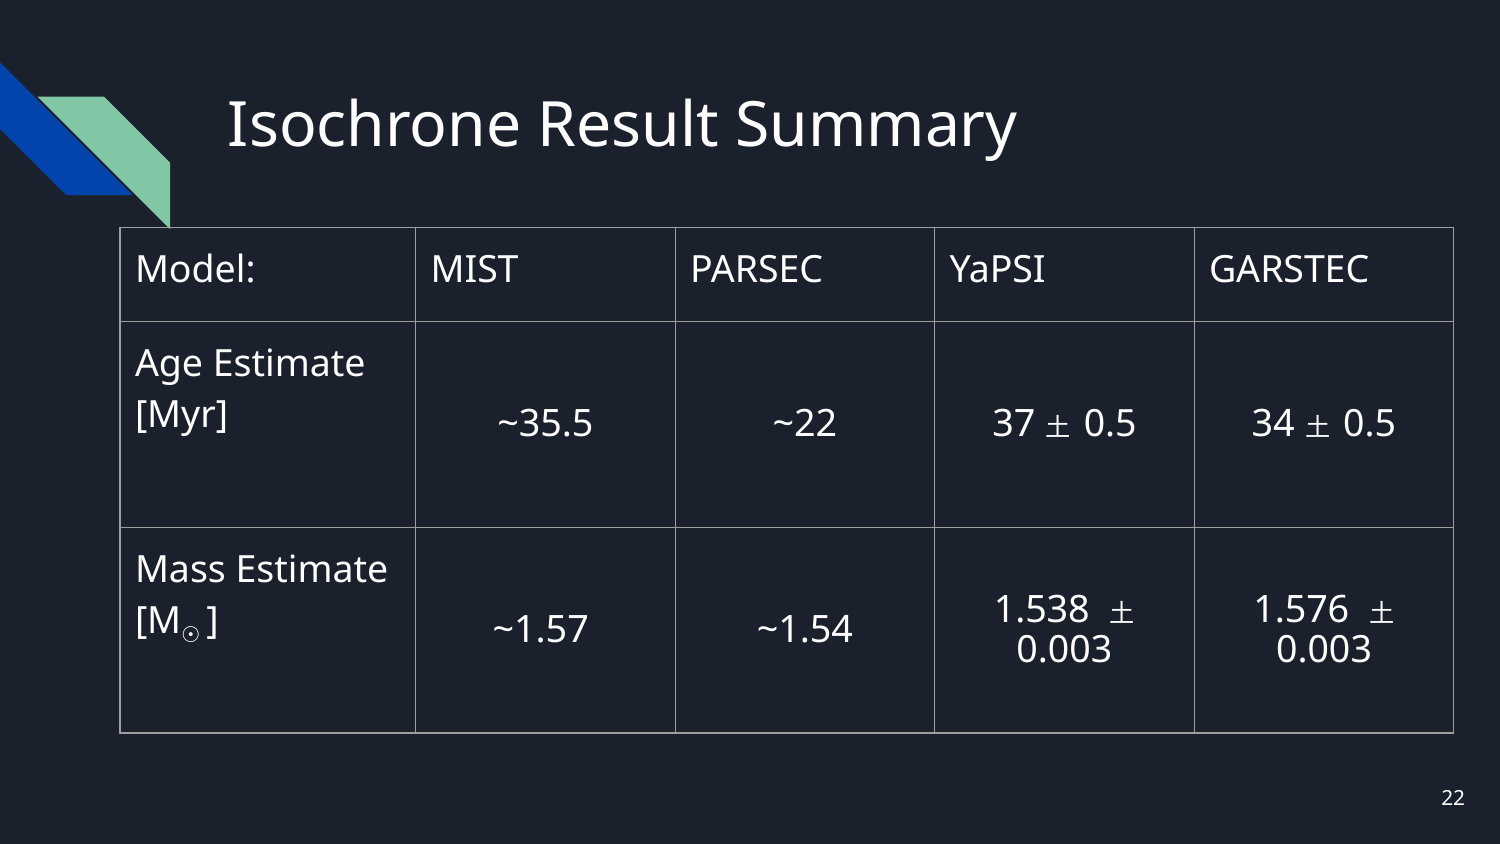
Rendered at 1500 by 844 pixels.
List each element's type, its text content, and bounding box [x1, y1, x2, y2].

slide_number 22 [1389, 764, 1480, 830]
table_header MIST [416, 228, 675, 321]
table_cell ~22 [676, 322, 934, 527]
table_cell Age Estimate [Myr] [121, 322, 415, 527]
table_cell Mass Estimate [M☉ ] [121, 528, 415, 732]
table_header Model: [121, 228, 415, 321]
table_cell 34土 0.5 [1195, 322, 1453, 527]
table_cell 1.538 土 0.003 [935, 528, 1194, 732]
table_header YaPSI [935, 228, 1194, 321]
table_cell ~1.54 [676, 528, 934, 732]
table_cell ~35.5 [416, 322, 675, 527]
table_header GARSTEC [1195, 228, 1453, 321]
table_cell ~1.57 [416, 528, 675, 732]
table_cell 37土 0.5 [935, 322, 1194, 527]
title Isochrone Result Summary [212, 64, 1368, 215]
table_header PARSEC [676, 228, 934, 321]
table_cell 1.576 土 0.003 [1195, 528, 1453, 732]
